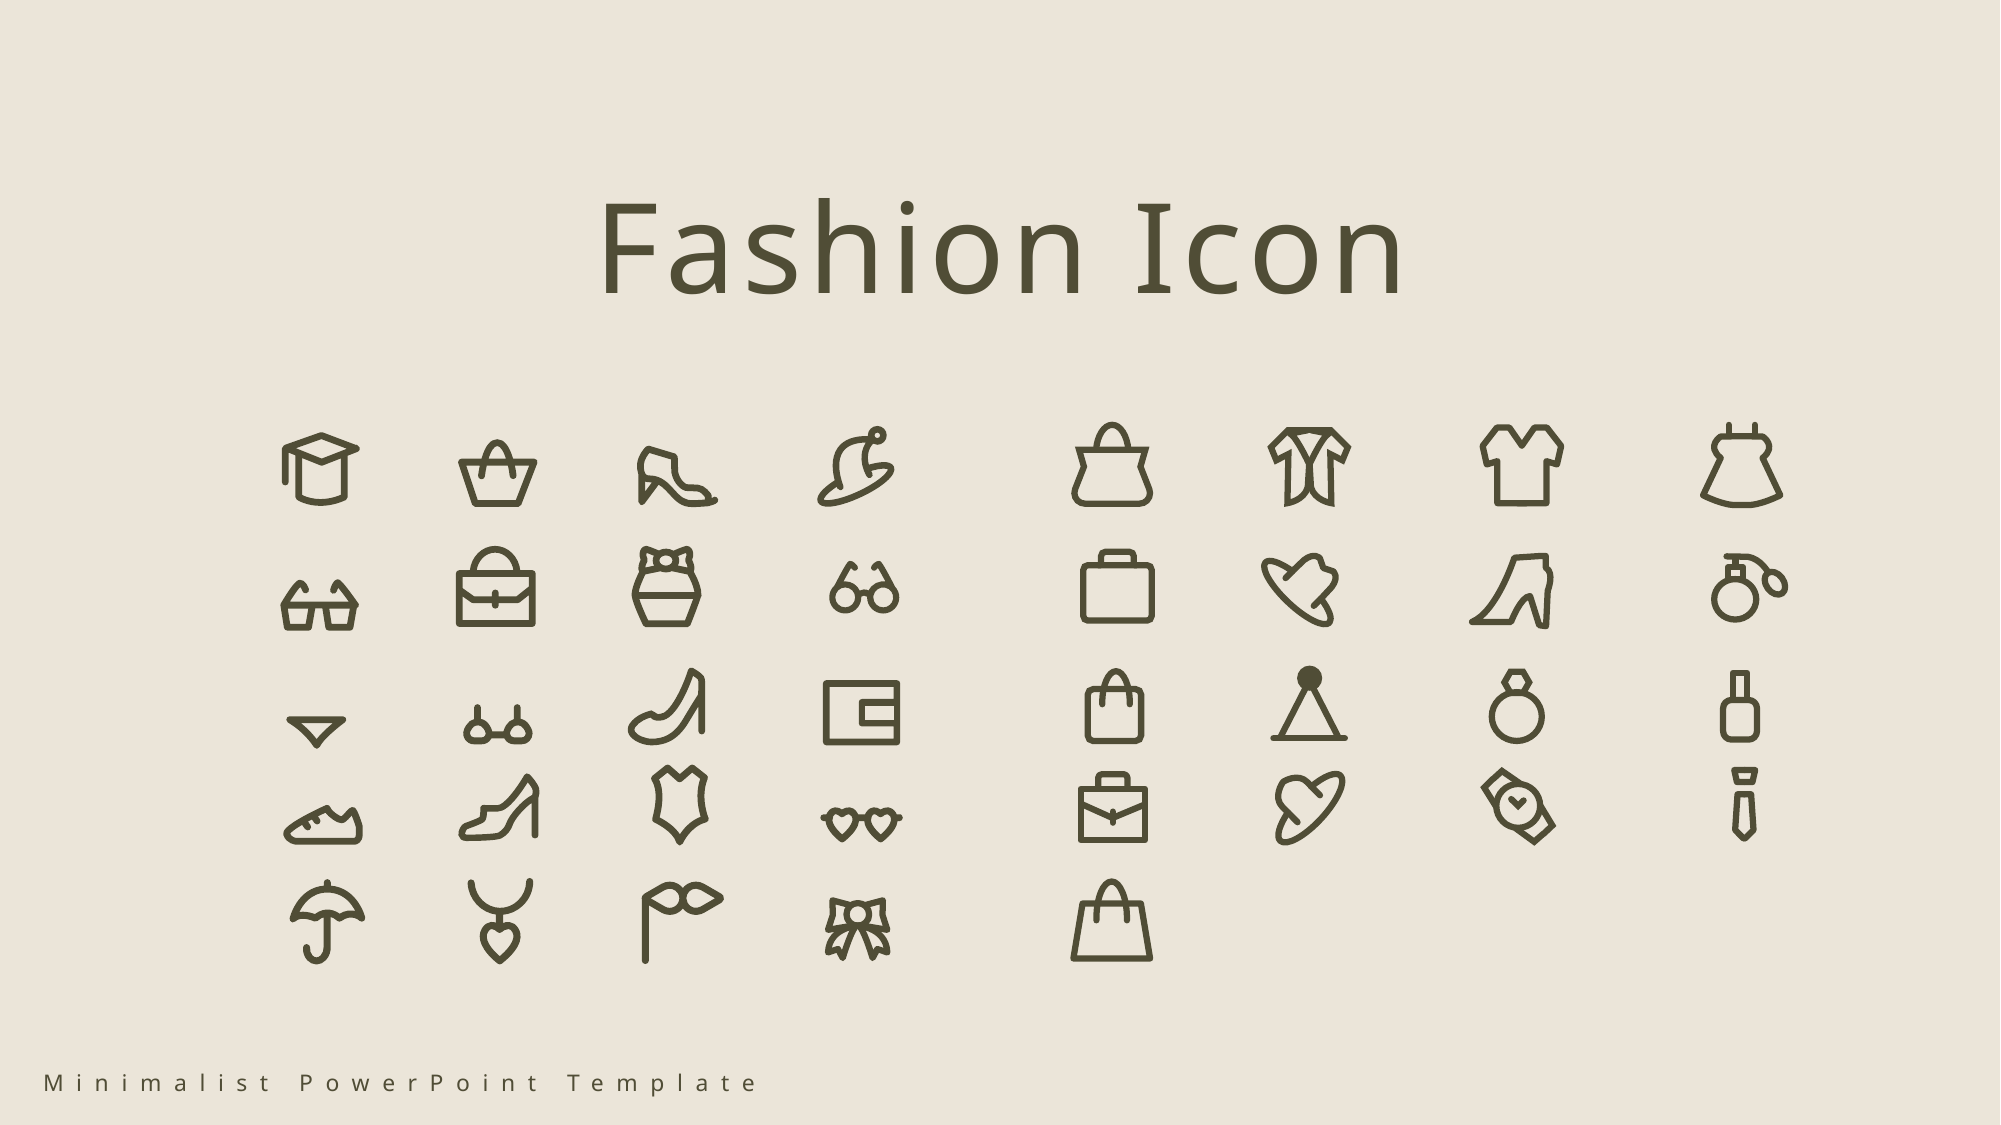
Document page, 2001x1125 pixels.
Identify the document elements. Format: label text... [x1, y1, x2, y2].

text_box [459, 774, 539, 841]
text_box [282, 433, 359, 506]
text_box [830, 561, 899, 613]
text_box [1278, 773, 1343, 843]
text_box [1083, 551, 1152, 621]
text_box [637, 446, 718, 507]
text_box [468, 878, 533, 964]
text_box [1264, 555, 1336, 625]
text_box [818, 426, 894, 506]
text_box [464, 705, 532, 744]
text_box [1270, 430, 1348, 504]
text_box [642, 882, 724, 964]
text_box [1074, 424, 1151, 504]
text_box [632, 546, 701, 627]
text_box [287, 717, 346, 748]
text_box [1714, 556, 1784, 620]
text_box [456, 546, 535, 627]
text_box [284, 805, 362, 844]
text_box [281, 580, 358, 630]
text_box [827, 900, 888, 958]
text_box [1734, 769, 1756, 839]
text_box [823, 680, 900, 745]
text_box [1484, 770, 1553, 842]
text_box [1472, 555, 1551, 627]
text_box [458, 440, 537, 507]
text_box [1080, 774, 1145, 841]
text_box Fashion Icon [480, 161, 1524, 326]
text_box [1087, 671, 1142, 741]
text_box [290, 879, 365, 964]
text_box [1723, 672, 1757, 740]
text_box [1273, 668, 1345, 740]
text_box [1703, 424, 1781, 506]
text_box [1491, 671, 1542, 741]
text_box Minimalist PowerPoint Template [28, 1061, 801, 1104]
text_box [1482, 427, 1562, 504]
text_box [821, 808, 903, 842]
text_box [651, 765, 708, 845]
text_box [1073, 881, 1151, 959]
text_box [628, 668, 705, 745]
